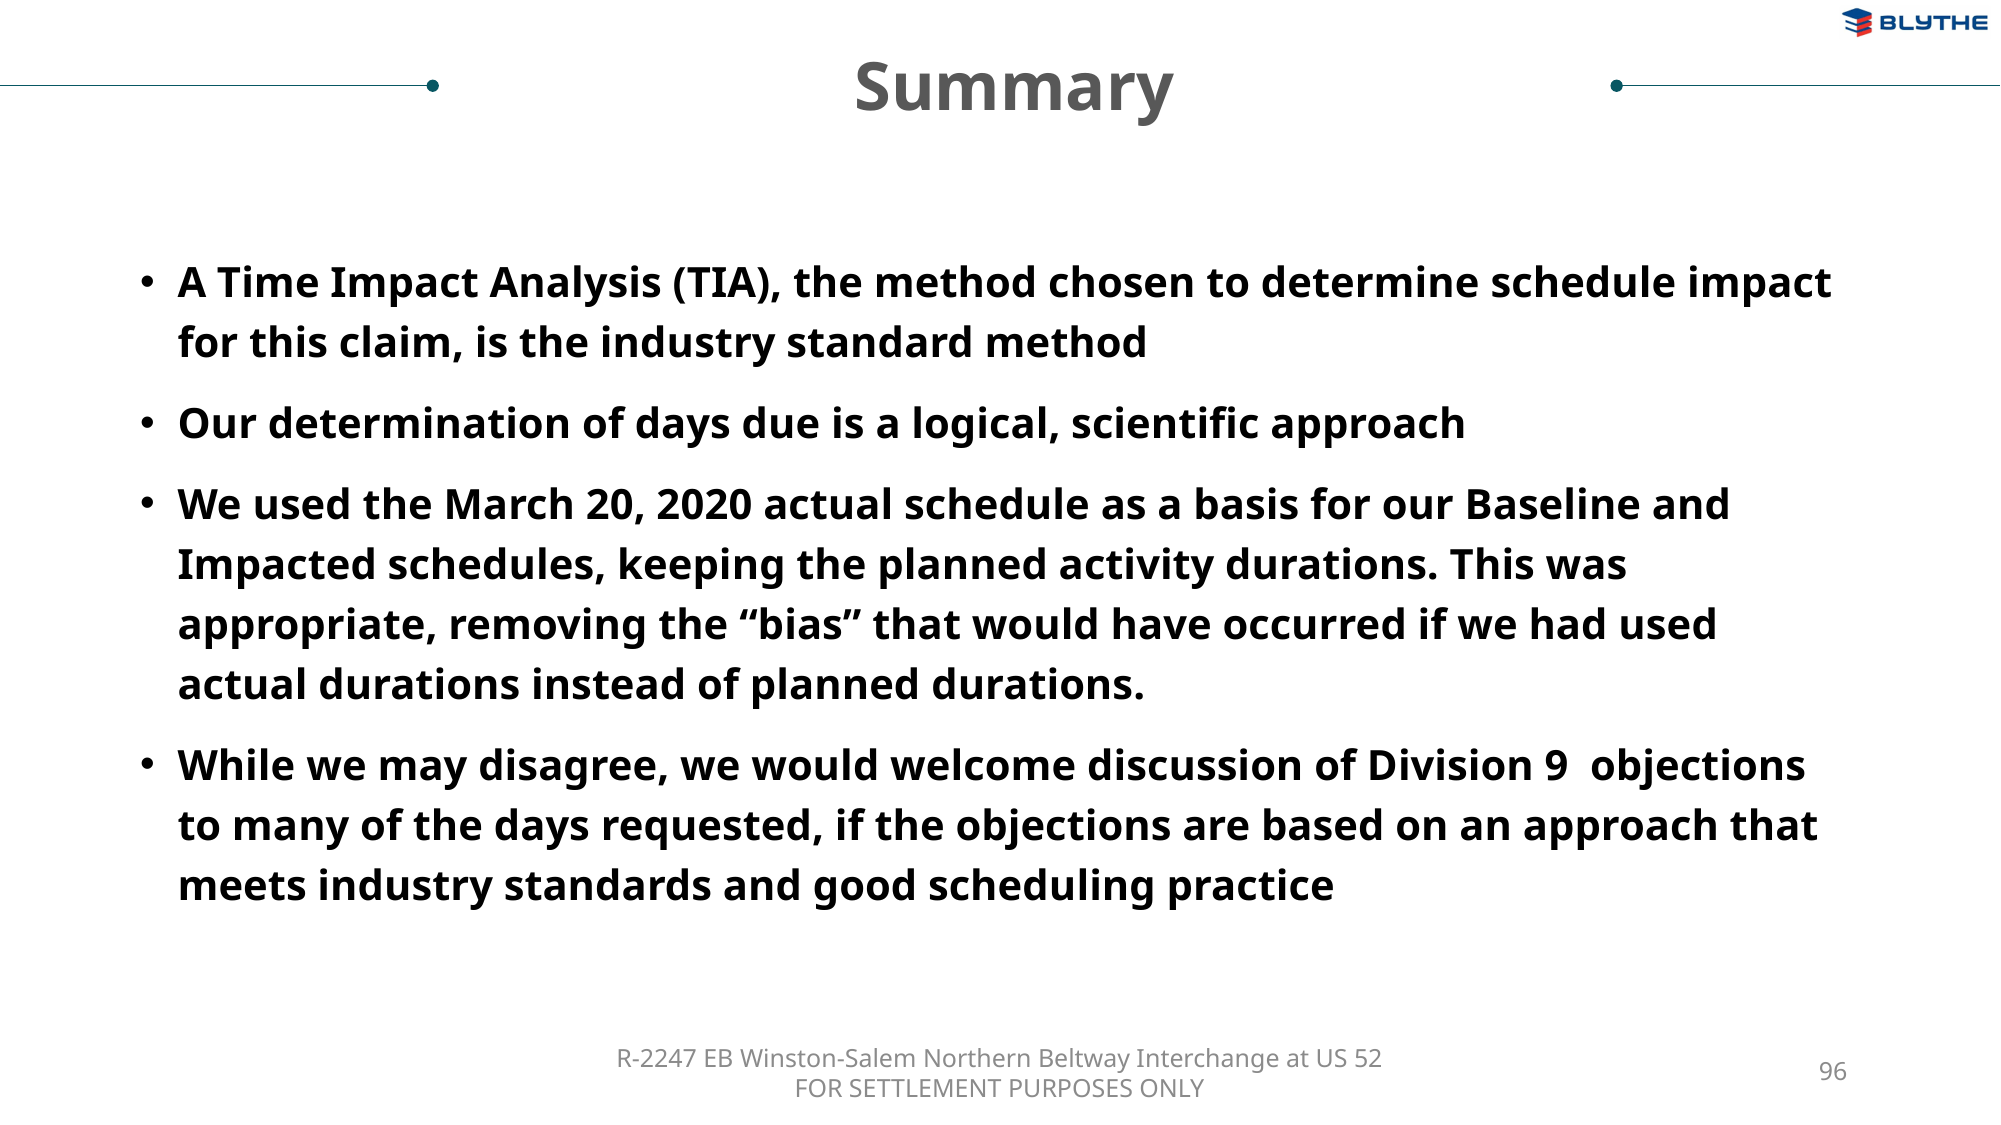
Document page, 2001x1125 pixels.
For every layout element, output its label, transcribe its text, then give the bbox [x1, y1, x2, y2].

slide_number 96 [1412, 1042, 1863, 1103]
footer R-2247 EB Winston-Salem Northern Beltway Interchange at US 52 FOR SETTLEMENT PURPOSES ONLY [573, 1042, 1412, 1103]
list A Time Impact Analysis (TIA), the method chosen to determine schedule impact for this claim, is the industry standard method Our determination of days due is a logical, scientific approach We used the March 20, 2020 actual schedule as a basis for our Baseline and Impacted schedules, keeping the planned activity durations. This was appropriate, removing the “bias” that would have occurred if we had used actual durations instead of planned durations. While we may disagree, we would welcome discussion of Division 9 objections to many of the days requested, if the objections are based on an approach that meets industry standards and good scheduling practice [125, 238, 1850, 745]
text_box Summary [52, 53, 1978, 126]
picture [1839, 5, 1991, 40]
